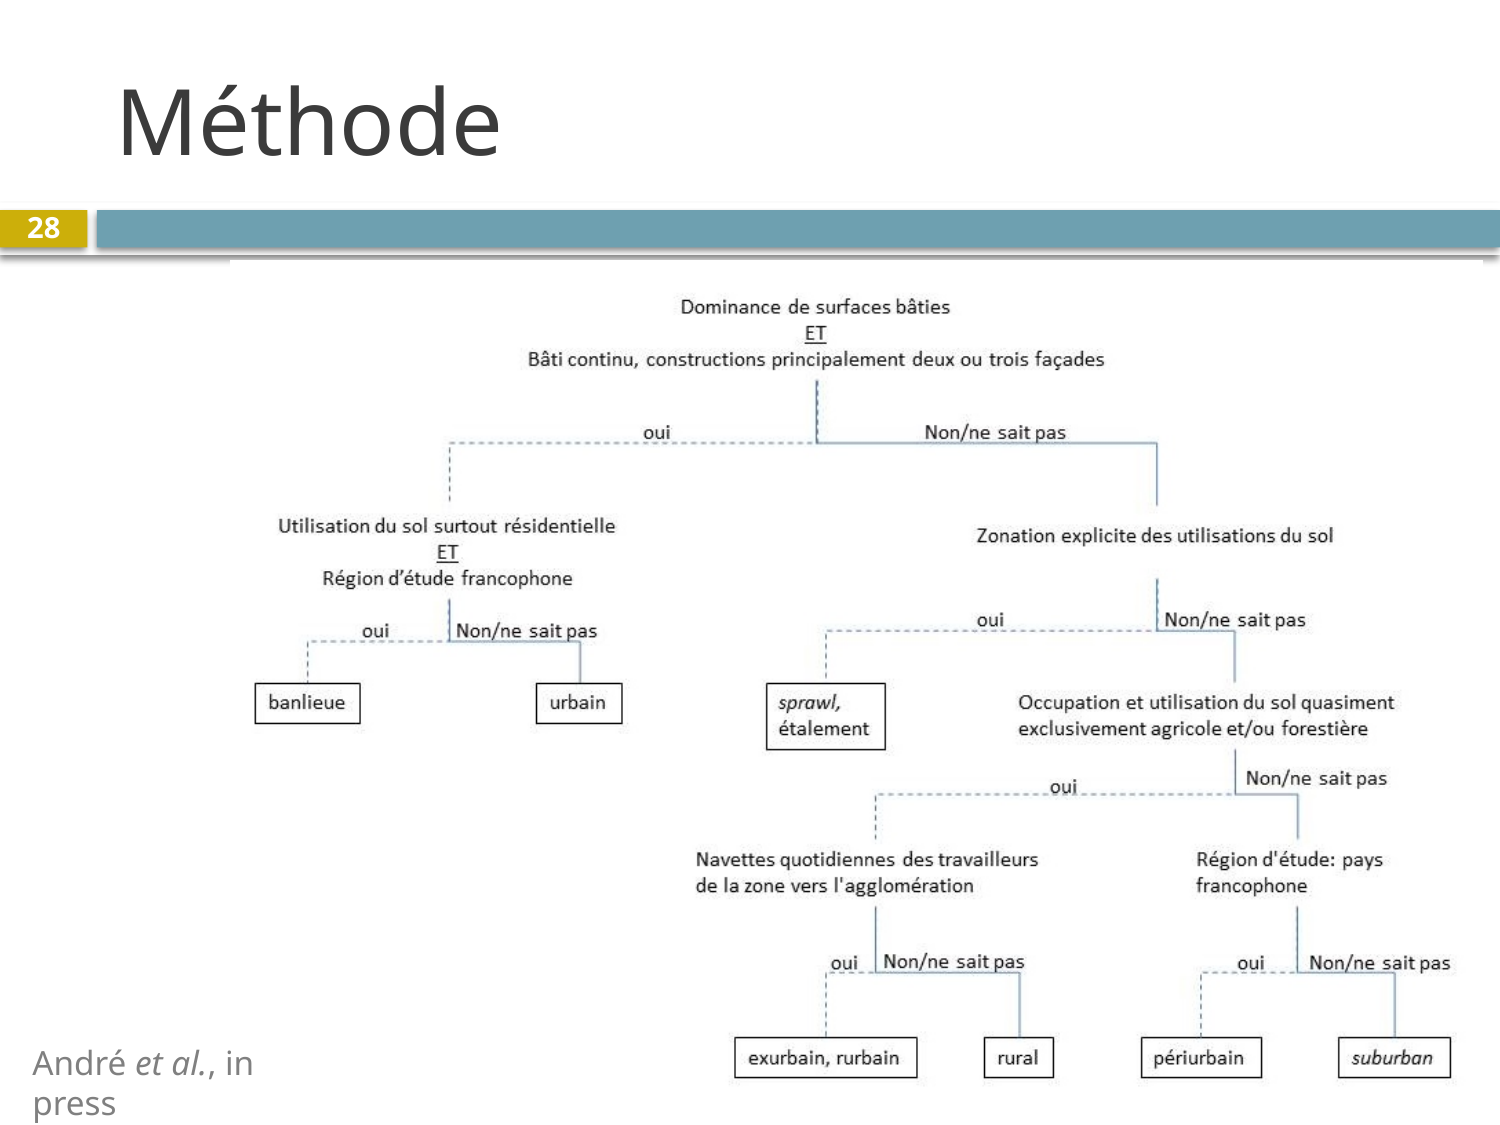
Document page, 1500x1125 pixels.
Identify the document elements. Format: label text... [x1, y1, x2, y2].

text_box André et al., in press [17, 1034, 325, 1125]
picture [229, 259, 1483, 1107]
slide_number 28 [0, 208, 88, 249]
title Méthode [100, 37, 1438, 200]
